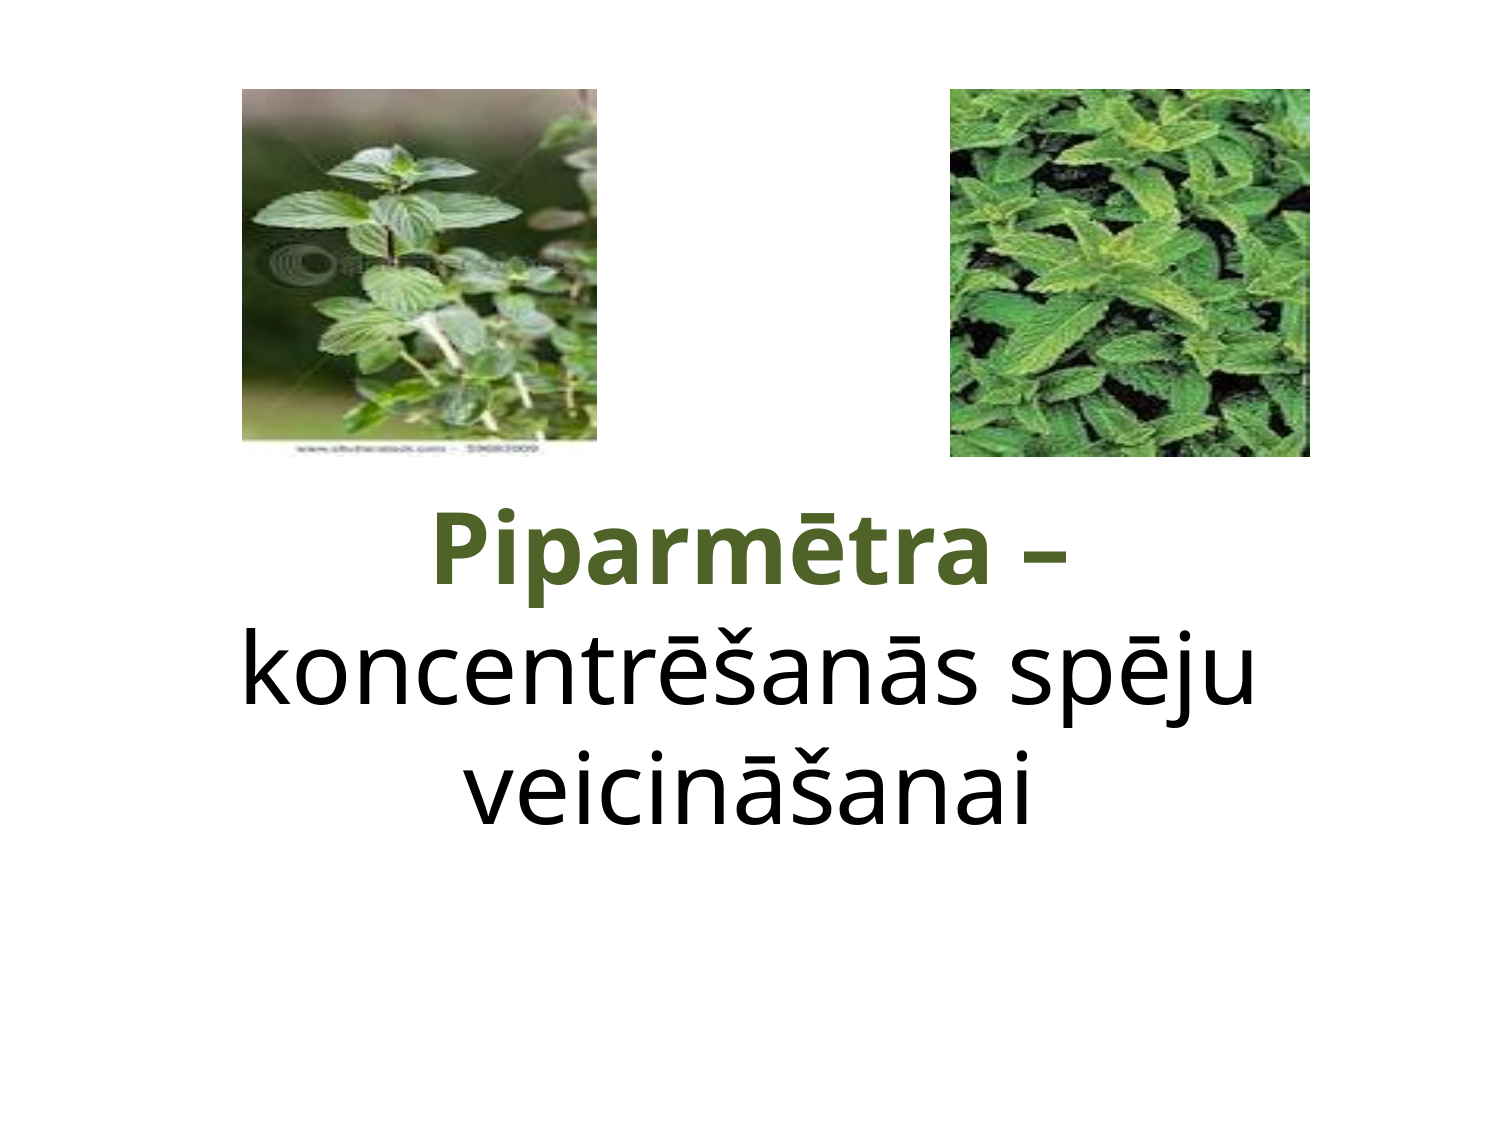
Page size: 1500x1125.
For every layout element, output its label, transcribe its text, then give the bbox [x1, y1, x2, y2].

title Piparmētra – koncentrēšanās spēju veicināšanai [112, 90, 1388, 1000]
picture [950, 89, 1310, 457]
picture [241, 89, 597, 457]
